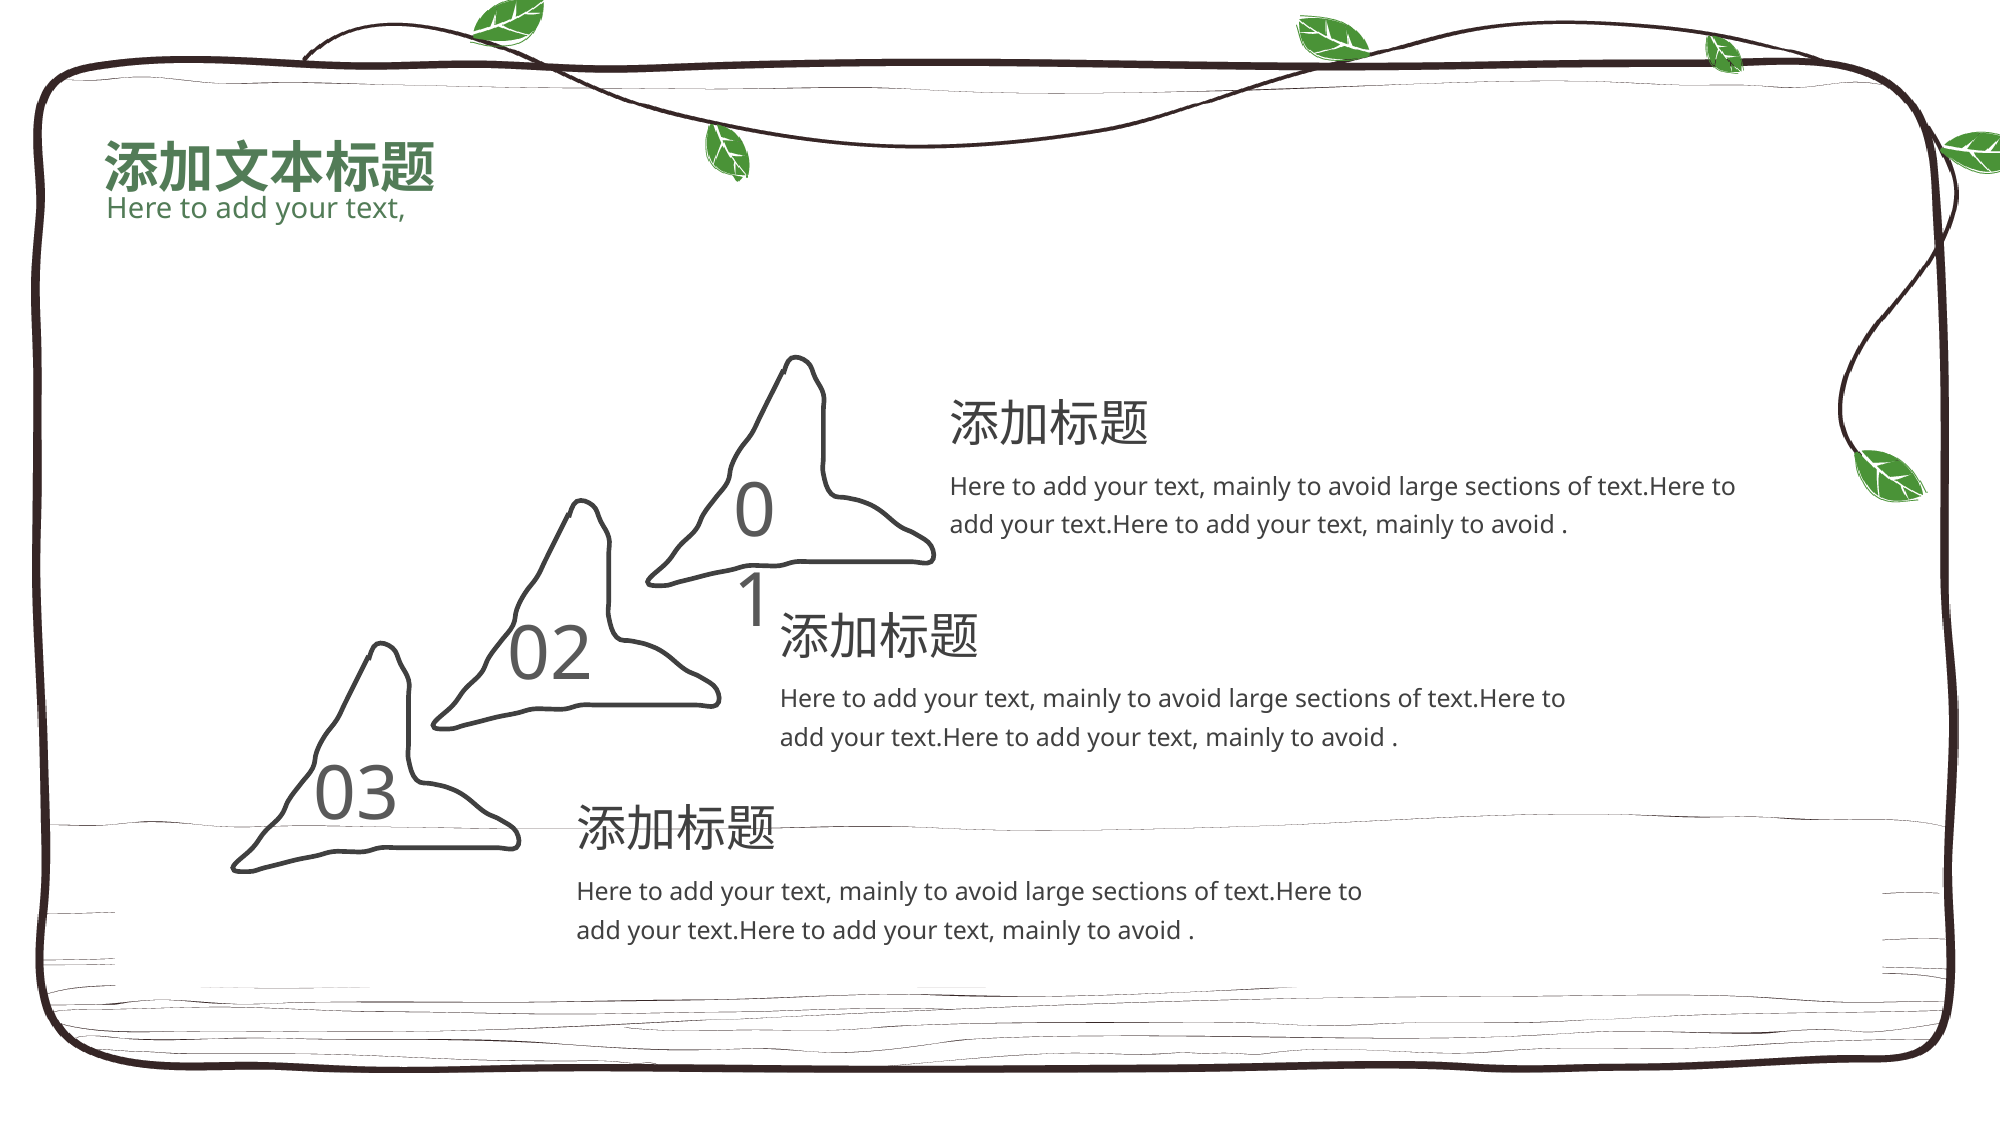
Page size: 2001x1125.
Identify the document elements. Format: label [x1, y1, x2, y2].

text_box [934, 383, 1778, 587]
text_box [432, 500, 720, 729]
text_box [647, 357, 934, 586]
text_box [765, 596, 1608, 800]
text_box [561, 789, 1405, 993]
text_box [31, 0, 2000, 1073]
text_box [0, 91, 571, 233]
text_box [232, 643, 520, 872]
